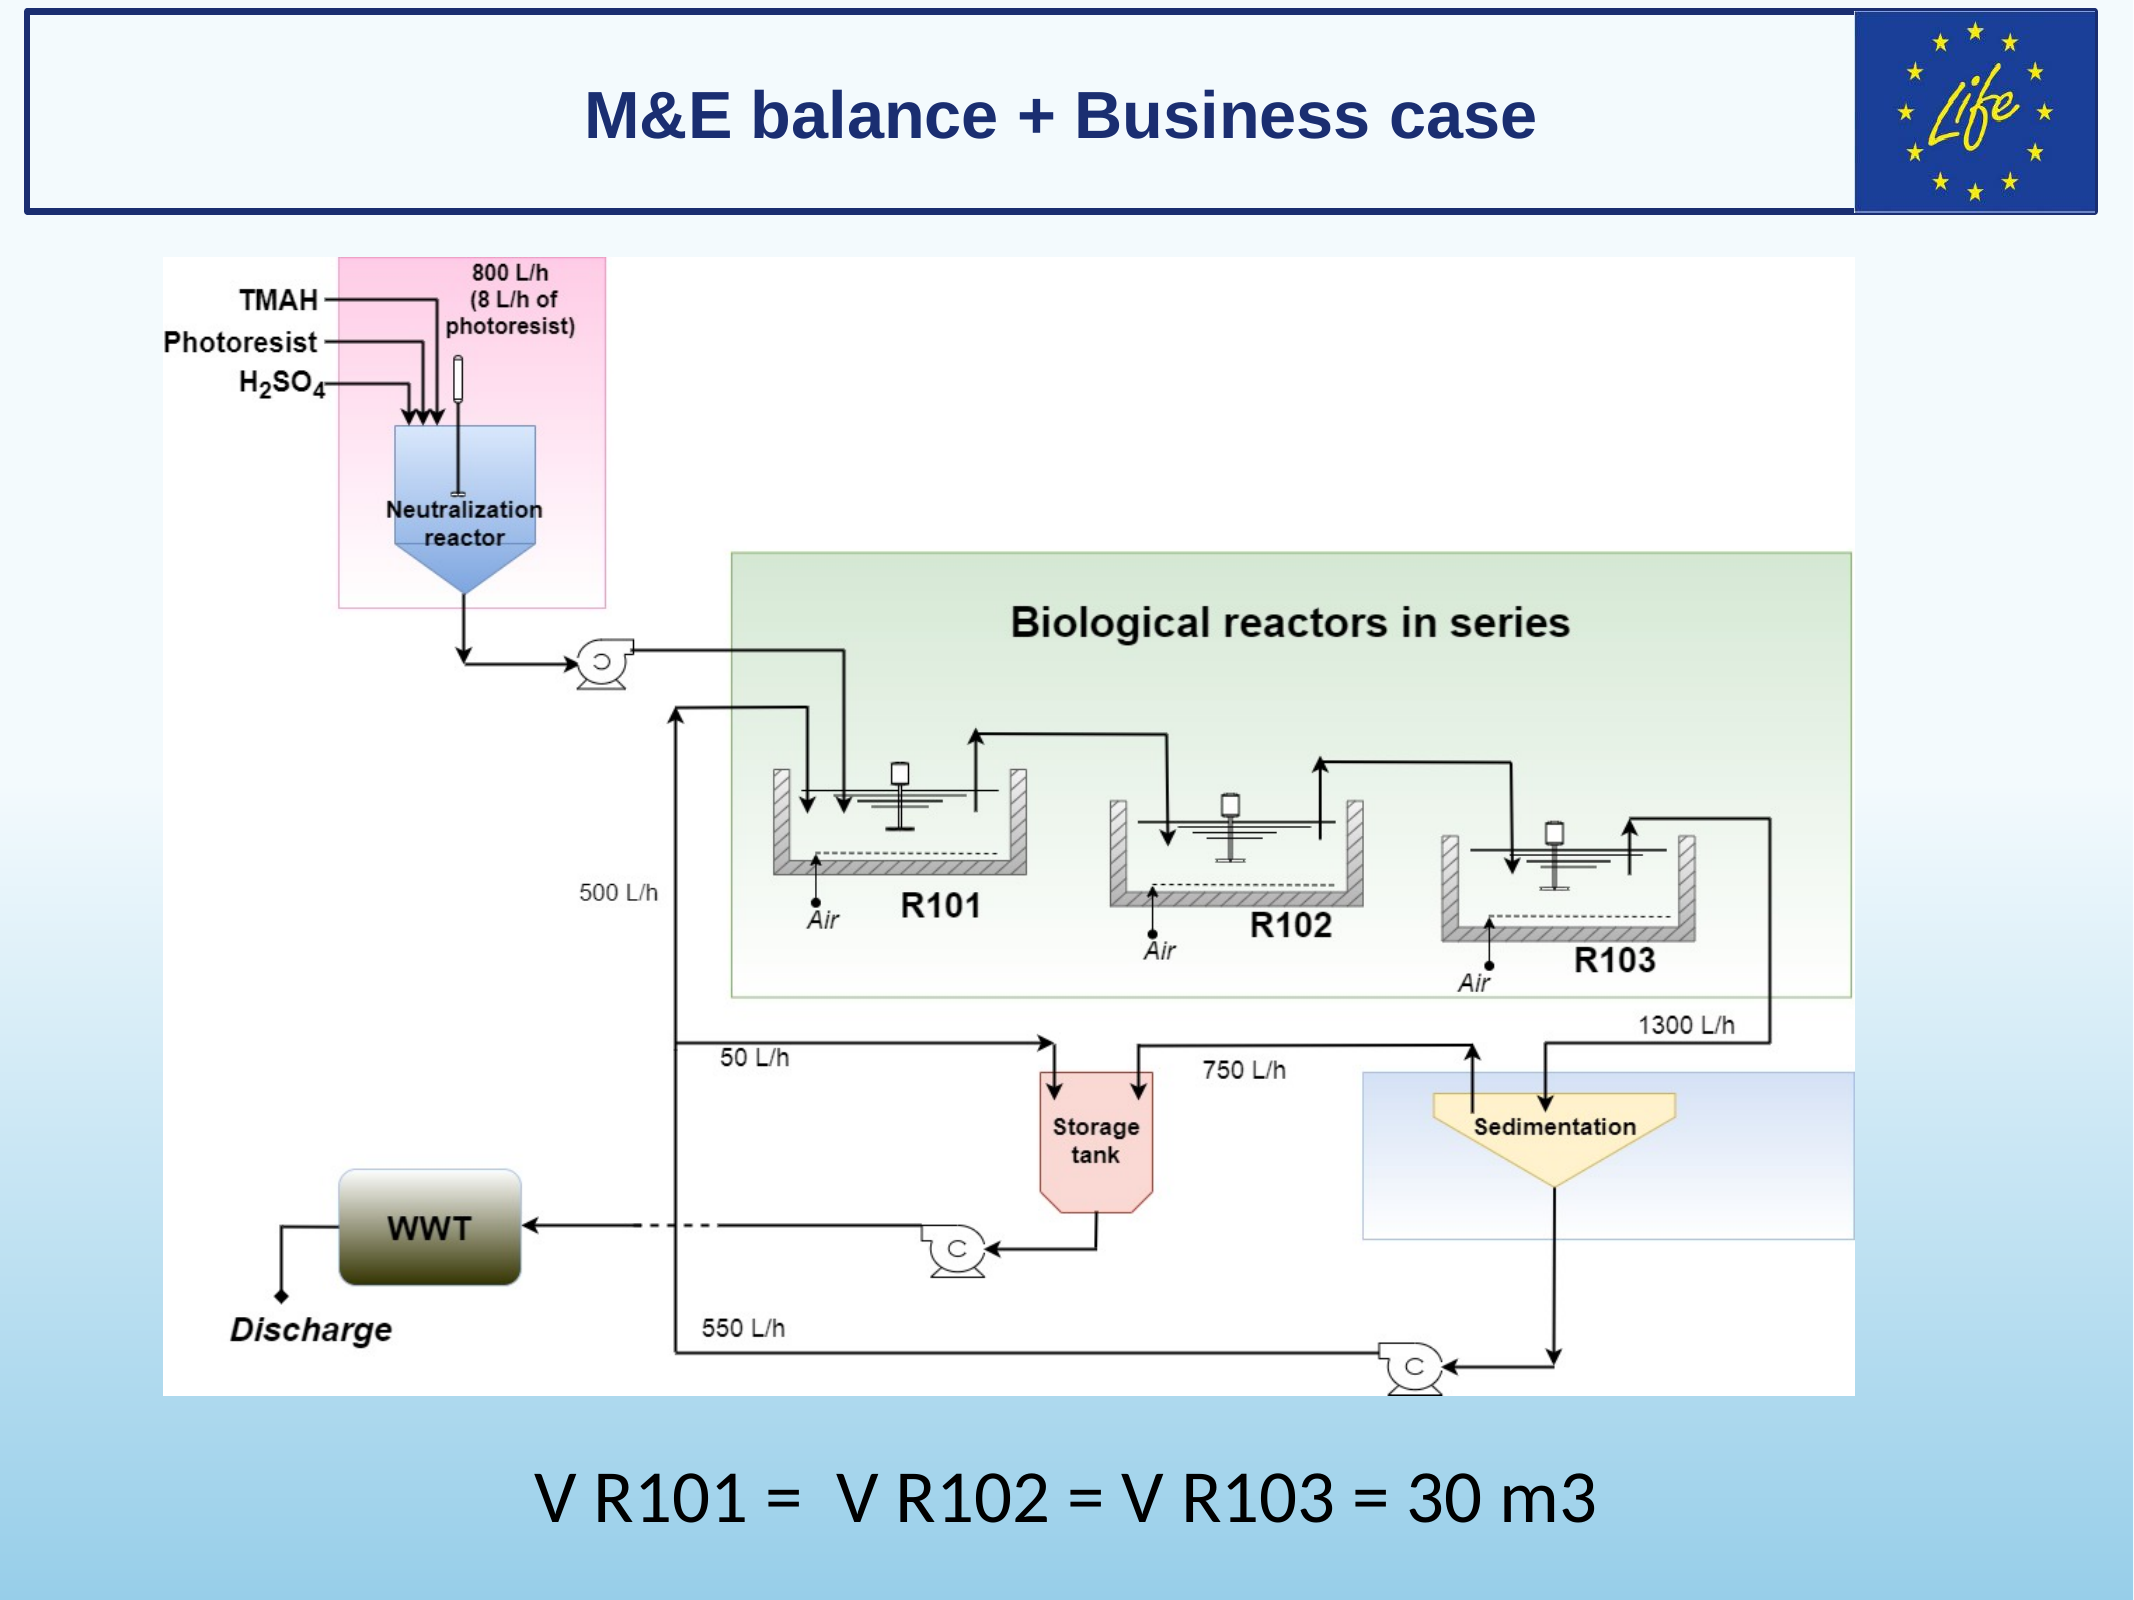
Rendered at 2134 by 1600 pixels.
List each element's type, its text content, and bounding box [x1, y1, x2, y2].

picture [162, 256, 1855, 1397]
text_box V R101 = V R102 = V R103 = 30 m3 [519, 1440, 1614, 1546]
list M&E balance + Business case [27, 11, 1852, 212]
picture [1854, 11, 2096, 213]
